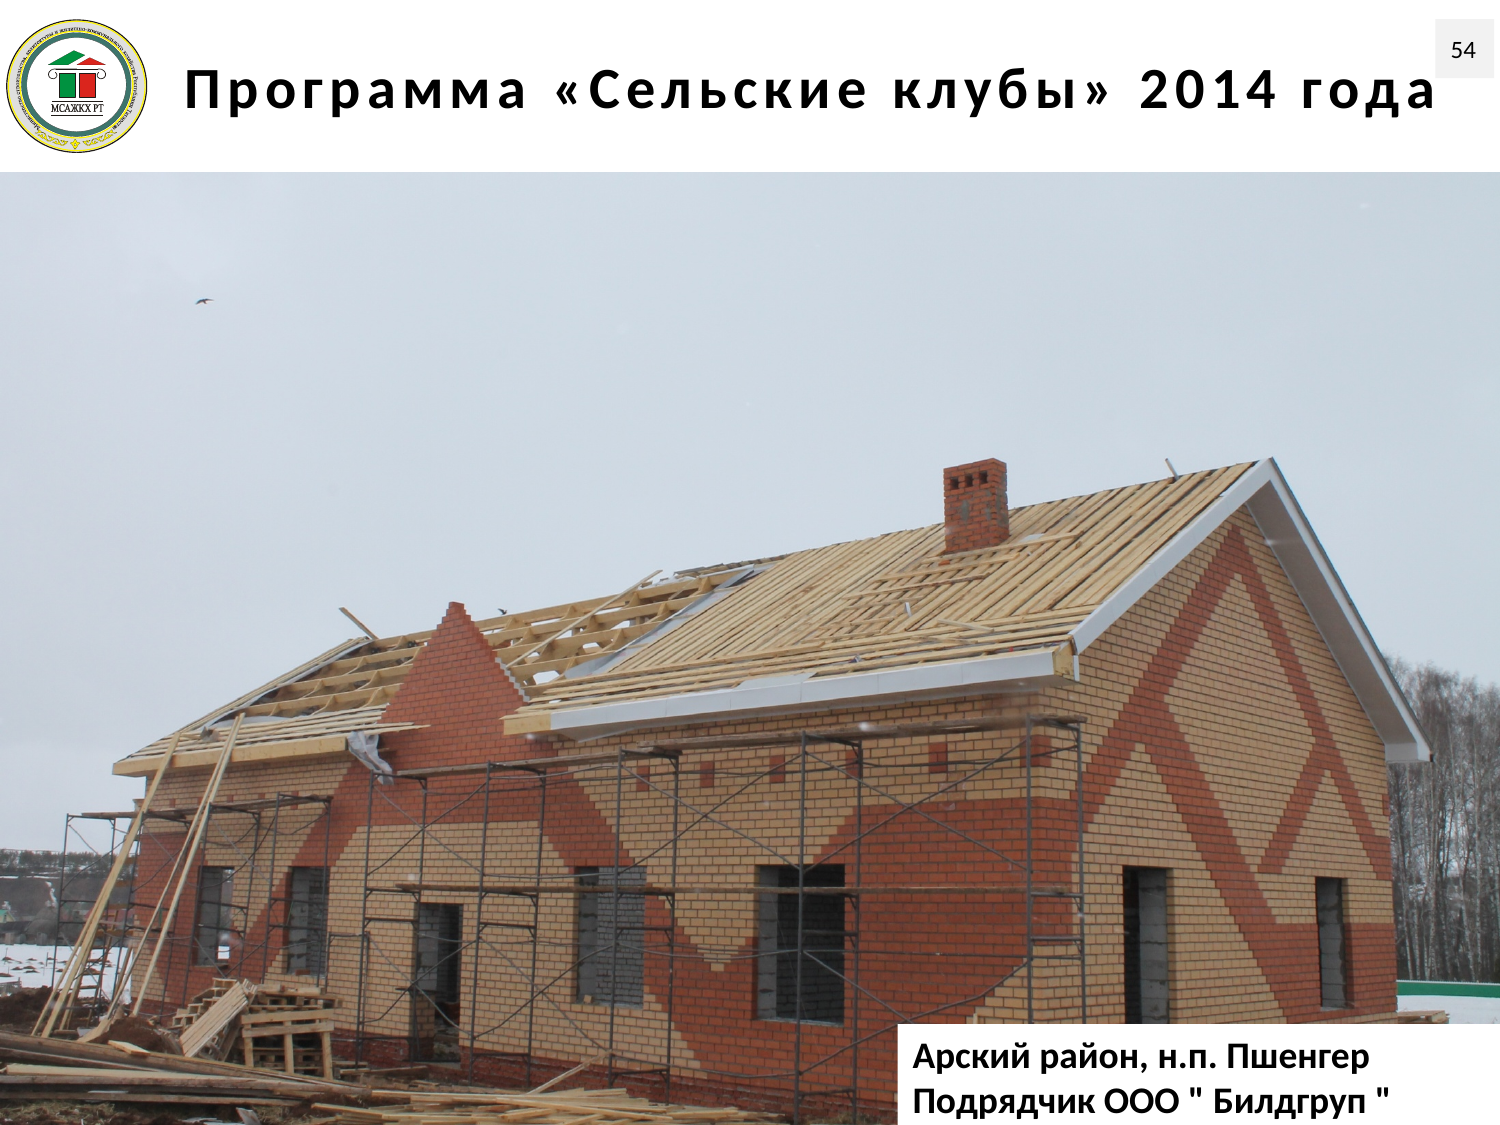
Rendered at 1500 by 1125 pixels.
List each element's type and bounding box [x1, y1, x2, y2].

picture [0, 172, 1500, 1125]
text_box [148, 19, 1495, 149]
picture [5, 18, 148, 154]
